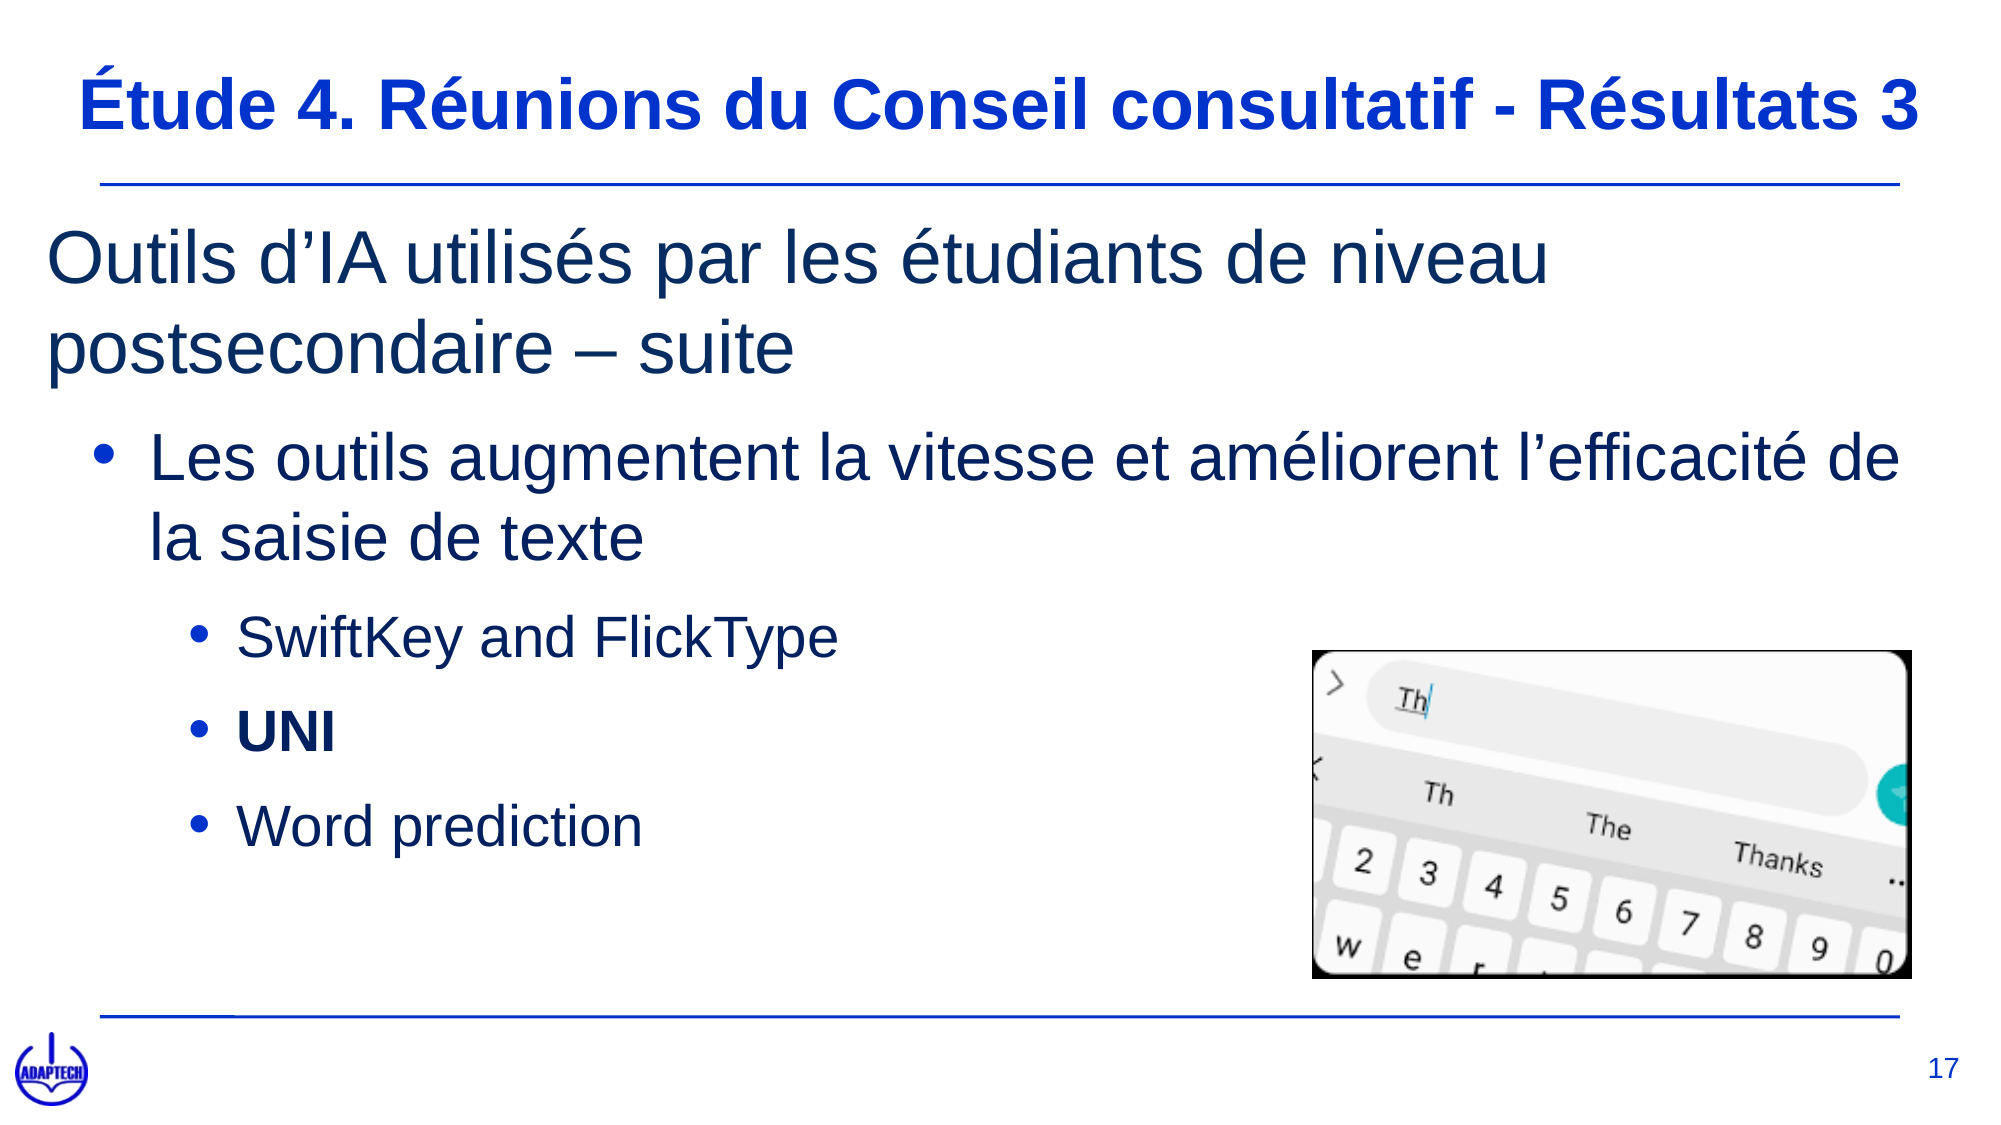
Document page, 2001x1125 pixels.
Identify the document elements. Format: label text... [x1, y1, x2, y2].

picture [15, 1032, 88, 1106]
slide_number 17 [1887, 1042, 2000, 1106]
title Étude 4. Réunions du Conseil consultatif - Résultats 3 [51, 39, 1949, 152]
picture [1312, 650, 1913, 980]
list Outils d’IA utilisés par les étudiants de niveau postsecondaire – suite Les outils augmentent la vitesse et améliorent l’efficacité de la saisie de texte SwiftKey and FlickType UNI Word prediction [31, 201, 1969, 1043]
